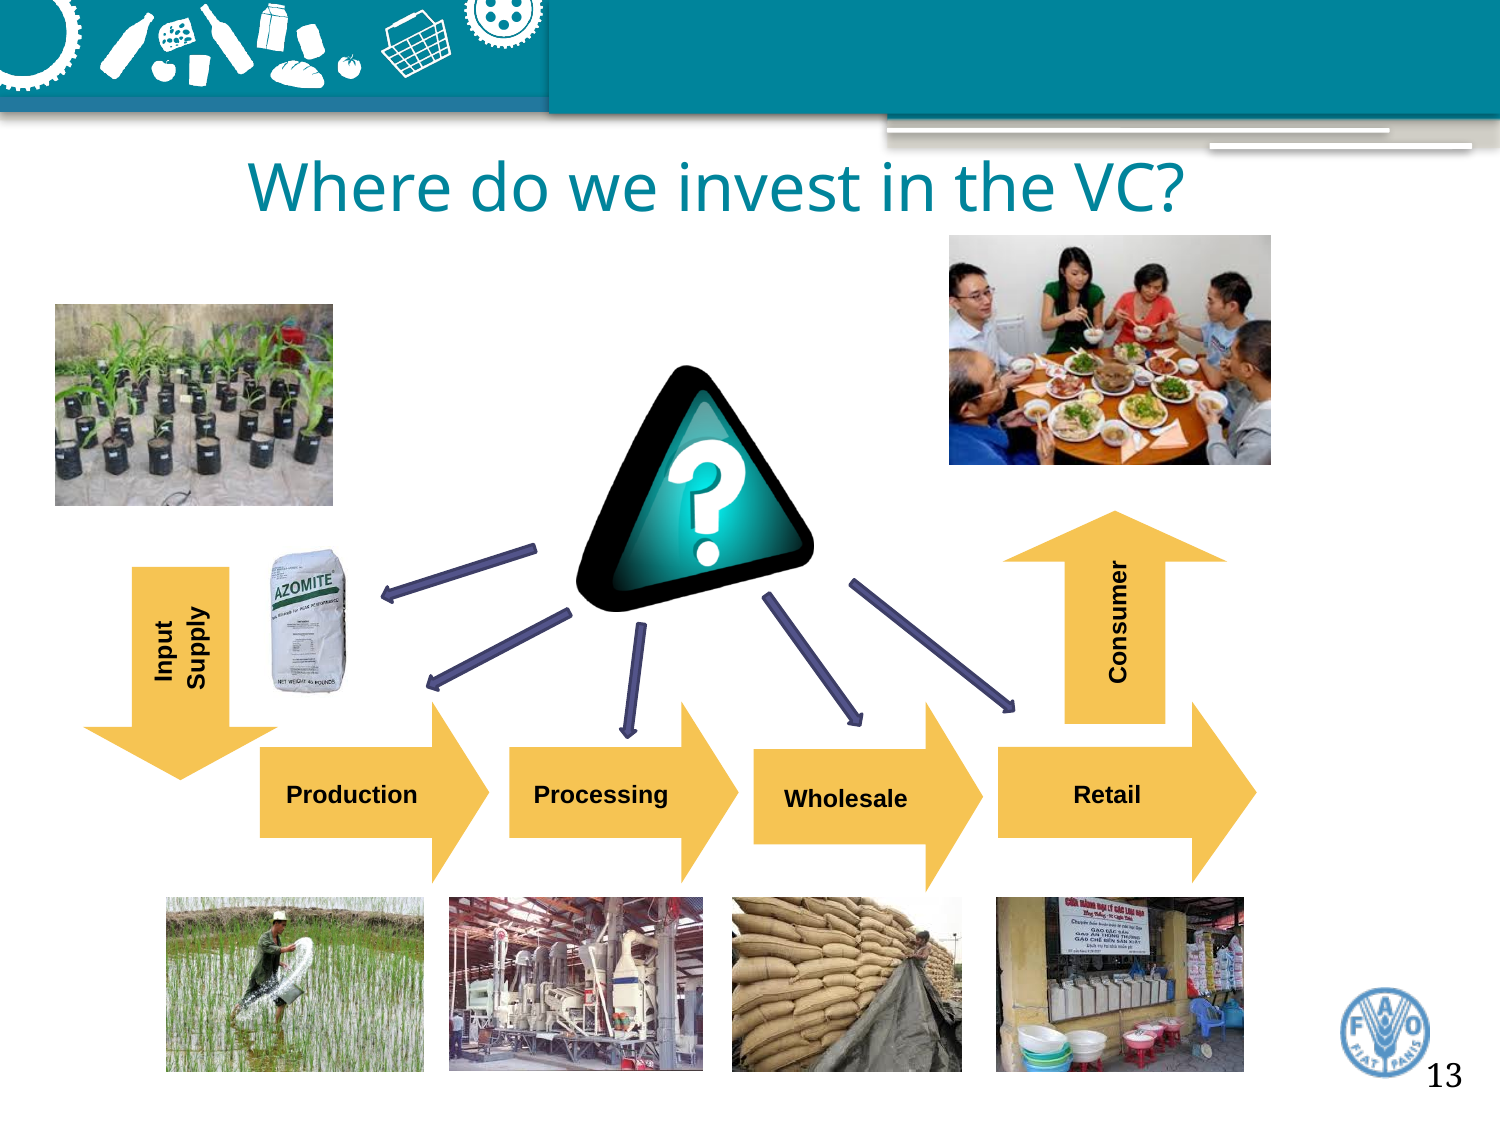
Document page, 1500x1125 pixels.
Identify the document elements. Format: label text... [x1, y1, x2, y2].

picture [0, 0, 549, 120]
picture [949, 235, 1271, 465]
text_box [82, 277, 1360, 1125]
picture [449, 897, 703, 1071]
picture [996, 897, 1245, 1073]
picture [245, 546, 376, 699]
picture [576, 365, 814, 612]
picture [732, 897, 962, 1072]
text_box Where do we invest in the VC? [32, 137, 1403, 232]
picture [166, 897, 424, 1072]
picture [55, 304, 333, 506]
picture [1360, 987, 1430, 1046]
slide_number 13 [1364, 1046, 1478, 1107]
